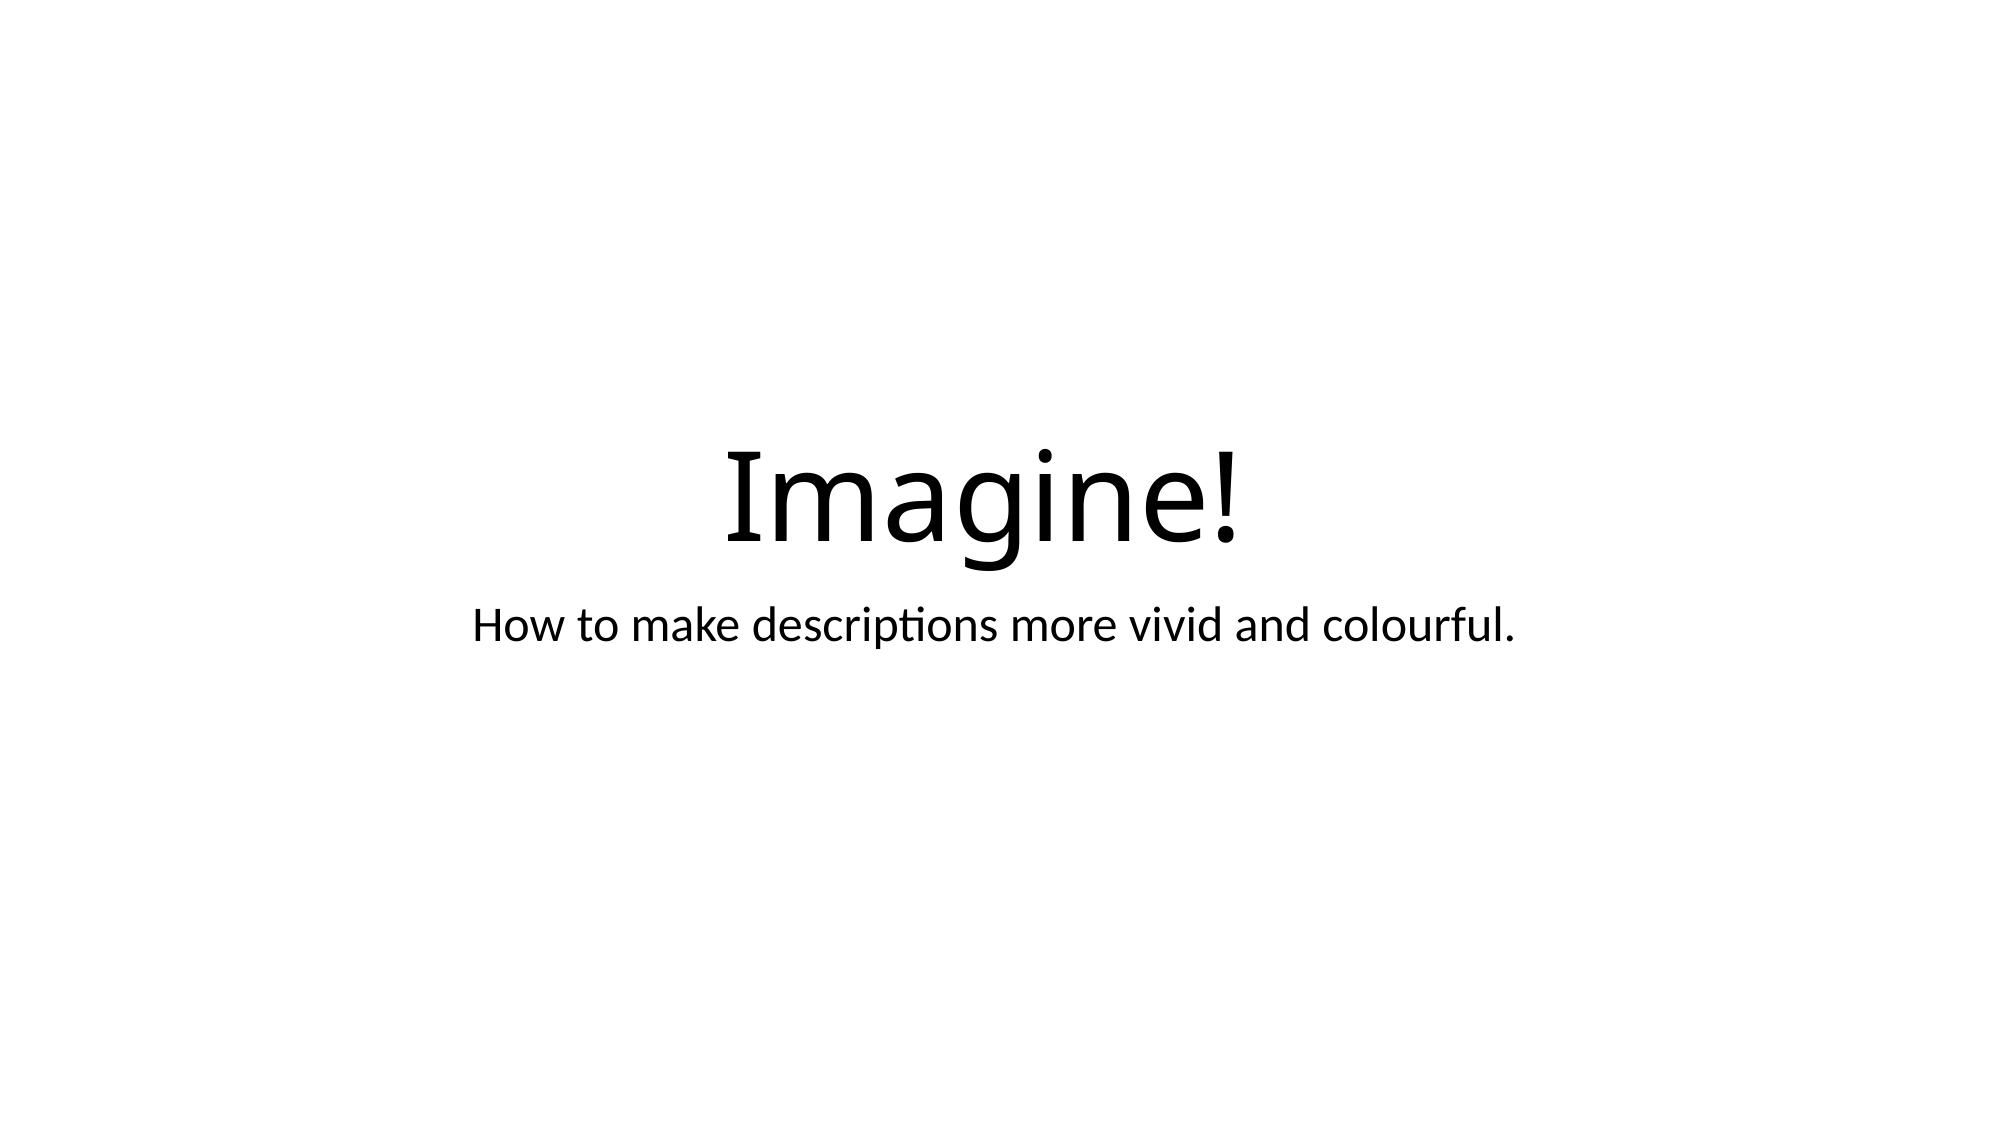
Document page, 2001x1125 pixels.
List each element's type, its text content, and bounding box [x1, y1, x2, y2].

title Imagine! [249, 184, 1750, 576]
subtitle How to make descriptions more vivid and colourful. [249, 590, 1750, 863]
